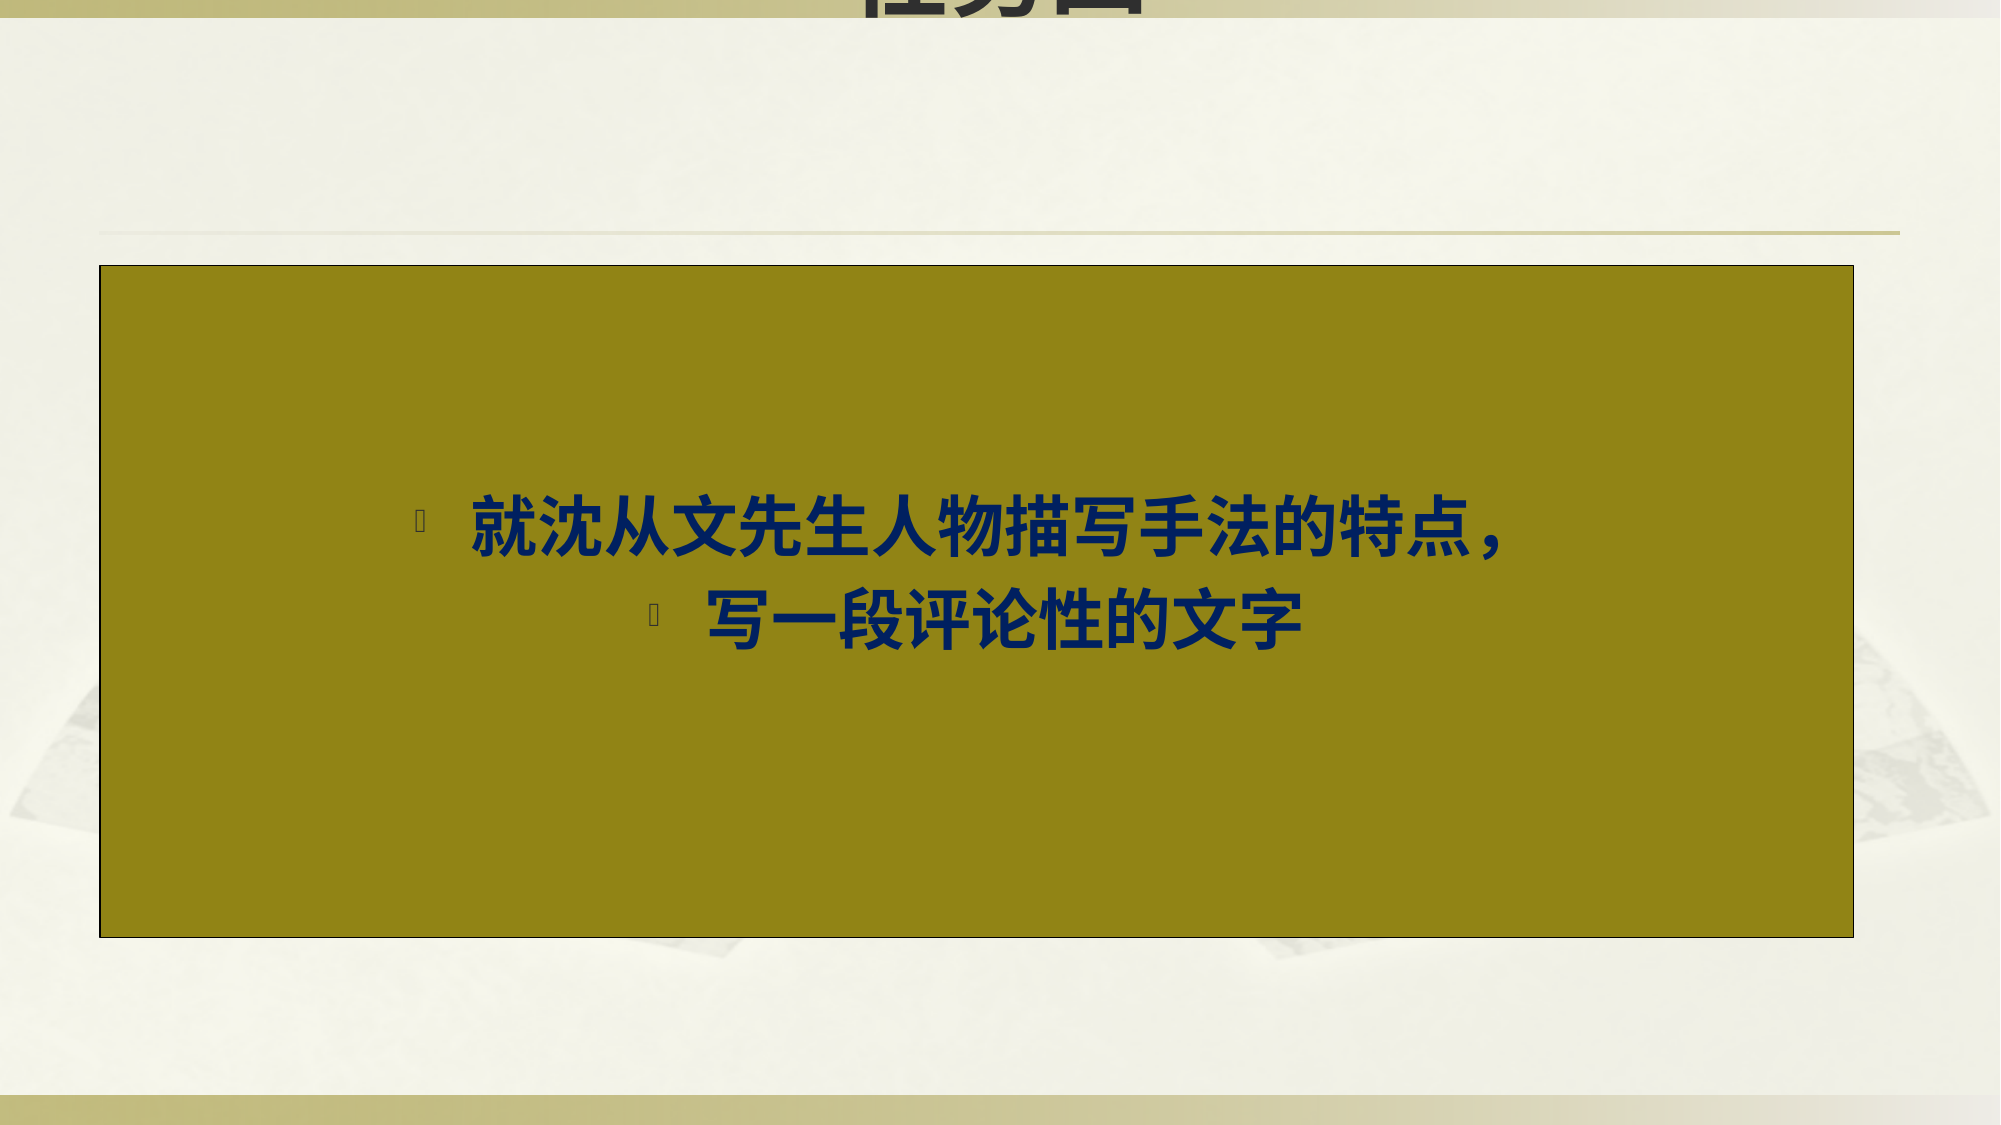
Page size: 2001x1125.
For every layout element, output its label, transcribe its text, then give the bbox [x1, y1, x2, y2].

title 任务四 [99, 0, 1900, 123]
list 就沈从文先生人物描写手法的特点， 写一段评论性的文字 [99, 265, 1854, 938]
